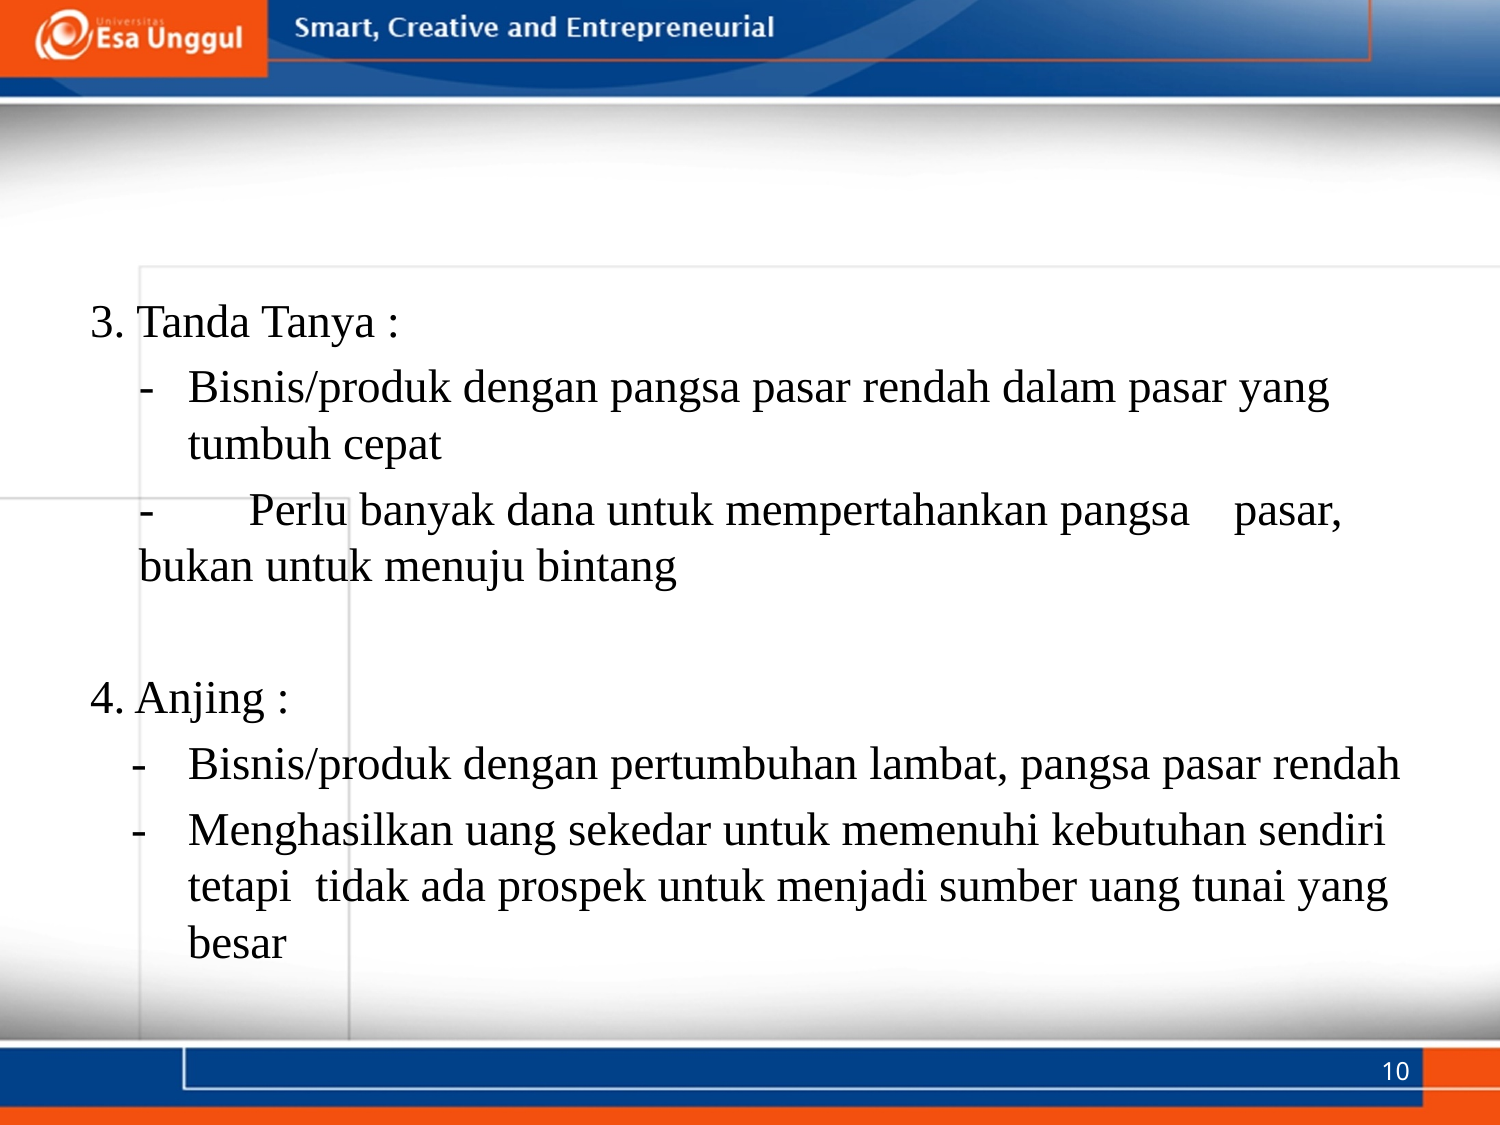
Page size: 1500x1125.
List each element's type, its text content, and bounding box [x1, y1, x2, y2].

slide_number 10 [1250, 1042, 1425, 1103]
list 3. Tanda Tanya : - Bisnis/produk dengan pangsa pasar rendah dalam pasar yang tumbuh cepat - Perlu banyak dana untuk mempertahankan pangsa pasar, bukan untuk menuju bintang 4. Anjing : - Bisnis/produk dengan pertumbuhan lambat, pangsa pasar rendah - Menghasilkan uang sekedar untuk memenuhi kebutuhan sendiri tetapi tidak ada prospek untuk menjadi sumber uang tunai yang besar [75, 282, 1425, 1025]
picture [0, 0, 1500, 1125]
